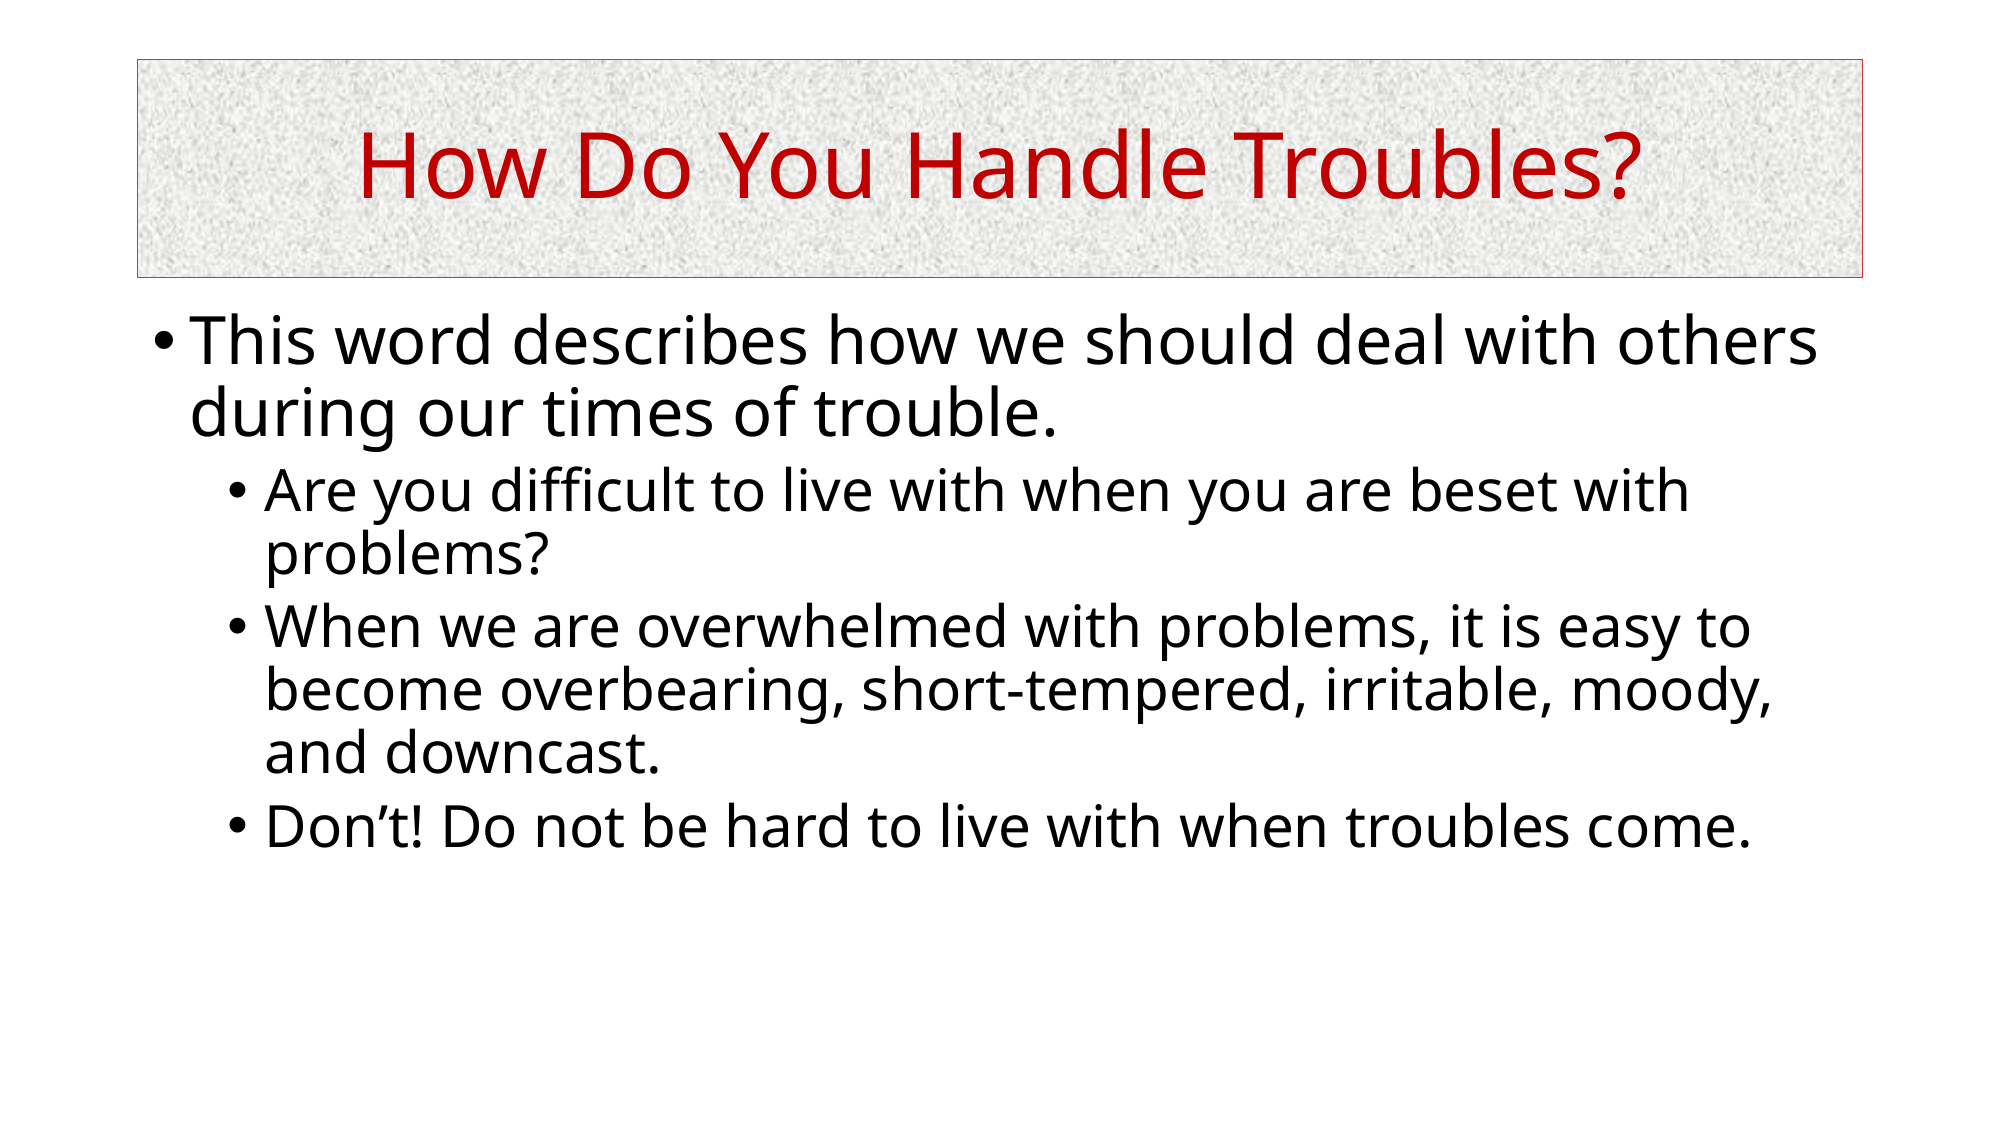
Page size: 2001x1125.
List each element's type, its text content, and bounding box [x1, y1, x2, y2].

title How Do You Handle Troubles? [137, 59, 1863, 278]
list This word describes how we should deal with others during our times of trouble. Are you difficult to live with when you are beset with problems? When we are overwhelmed with problems, it is easy to become overbearing, short-tempered, irritable, moody, and downcast. Don’t! Do not be hard to live with when troubles come. [137, 299, 1863, 1014]
